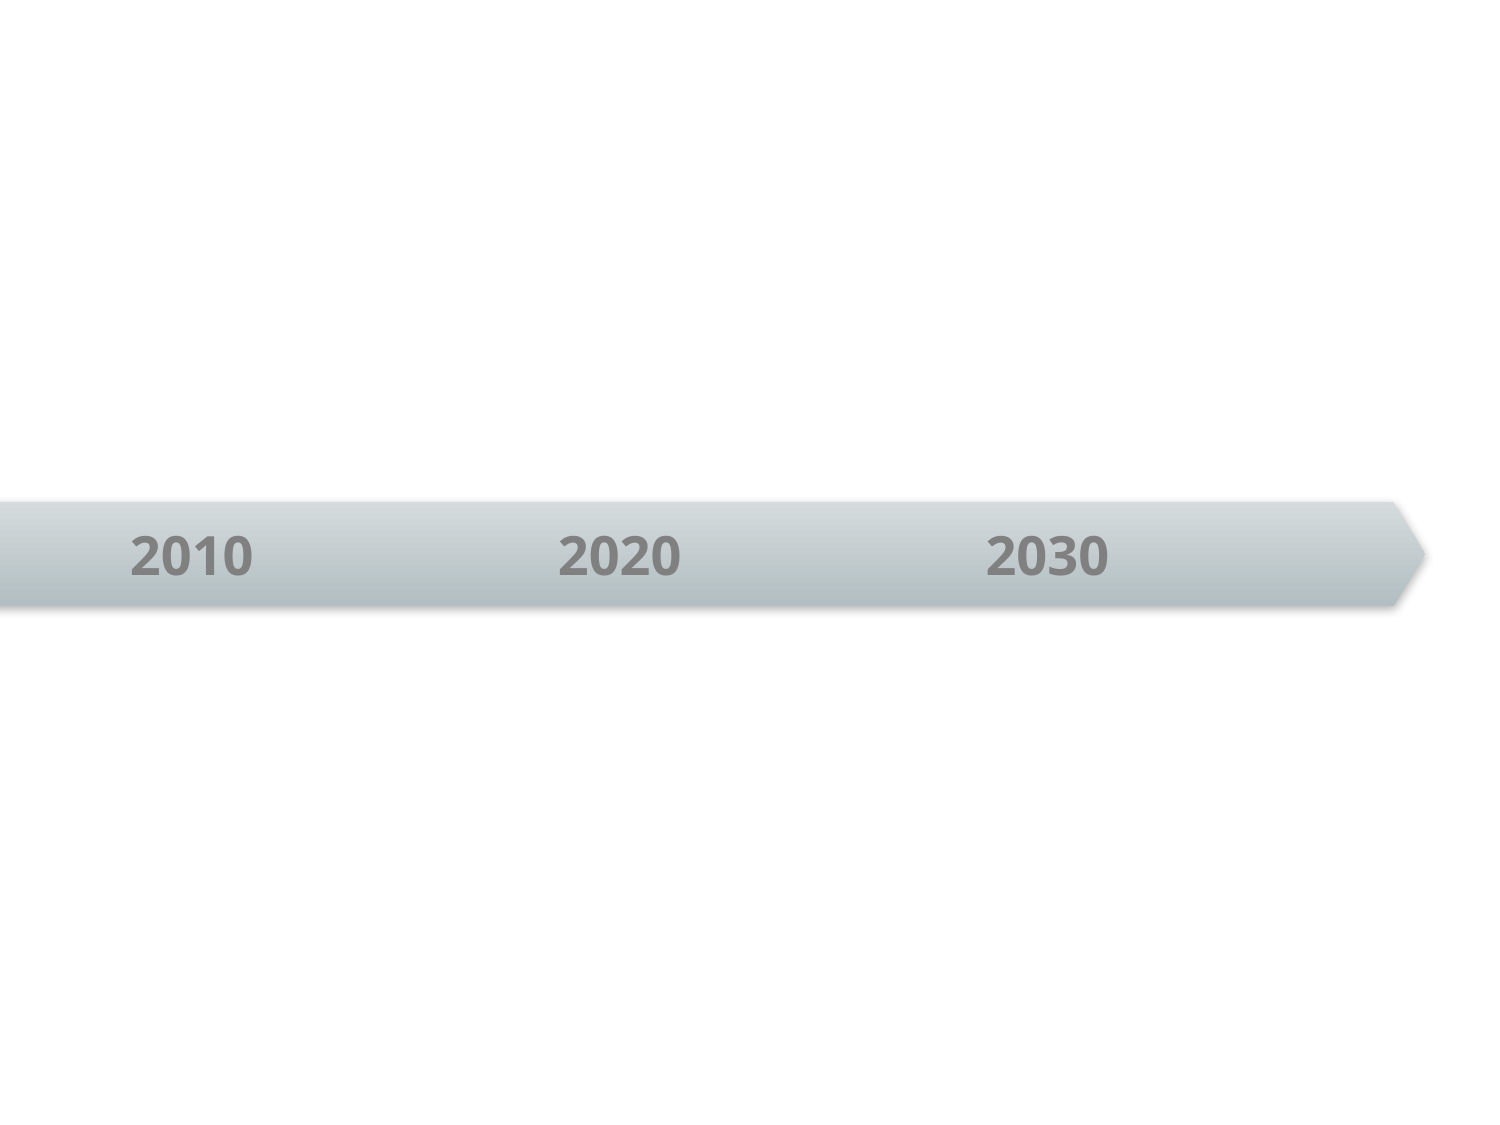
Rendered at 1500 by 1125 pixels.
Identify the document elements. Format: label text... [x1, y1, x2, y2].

text_box 2030 [970, 513, 1125, 594]
text_box 2010 [115, 513, 269, 594]
text_box [0, 499, 1427, 609]
text_box 2020 [543, 513, 697, 594]
